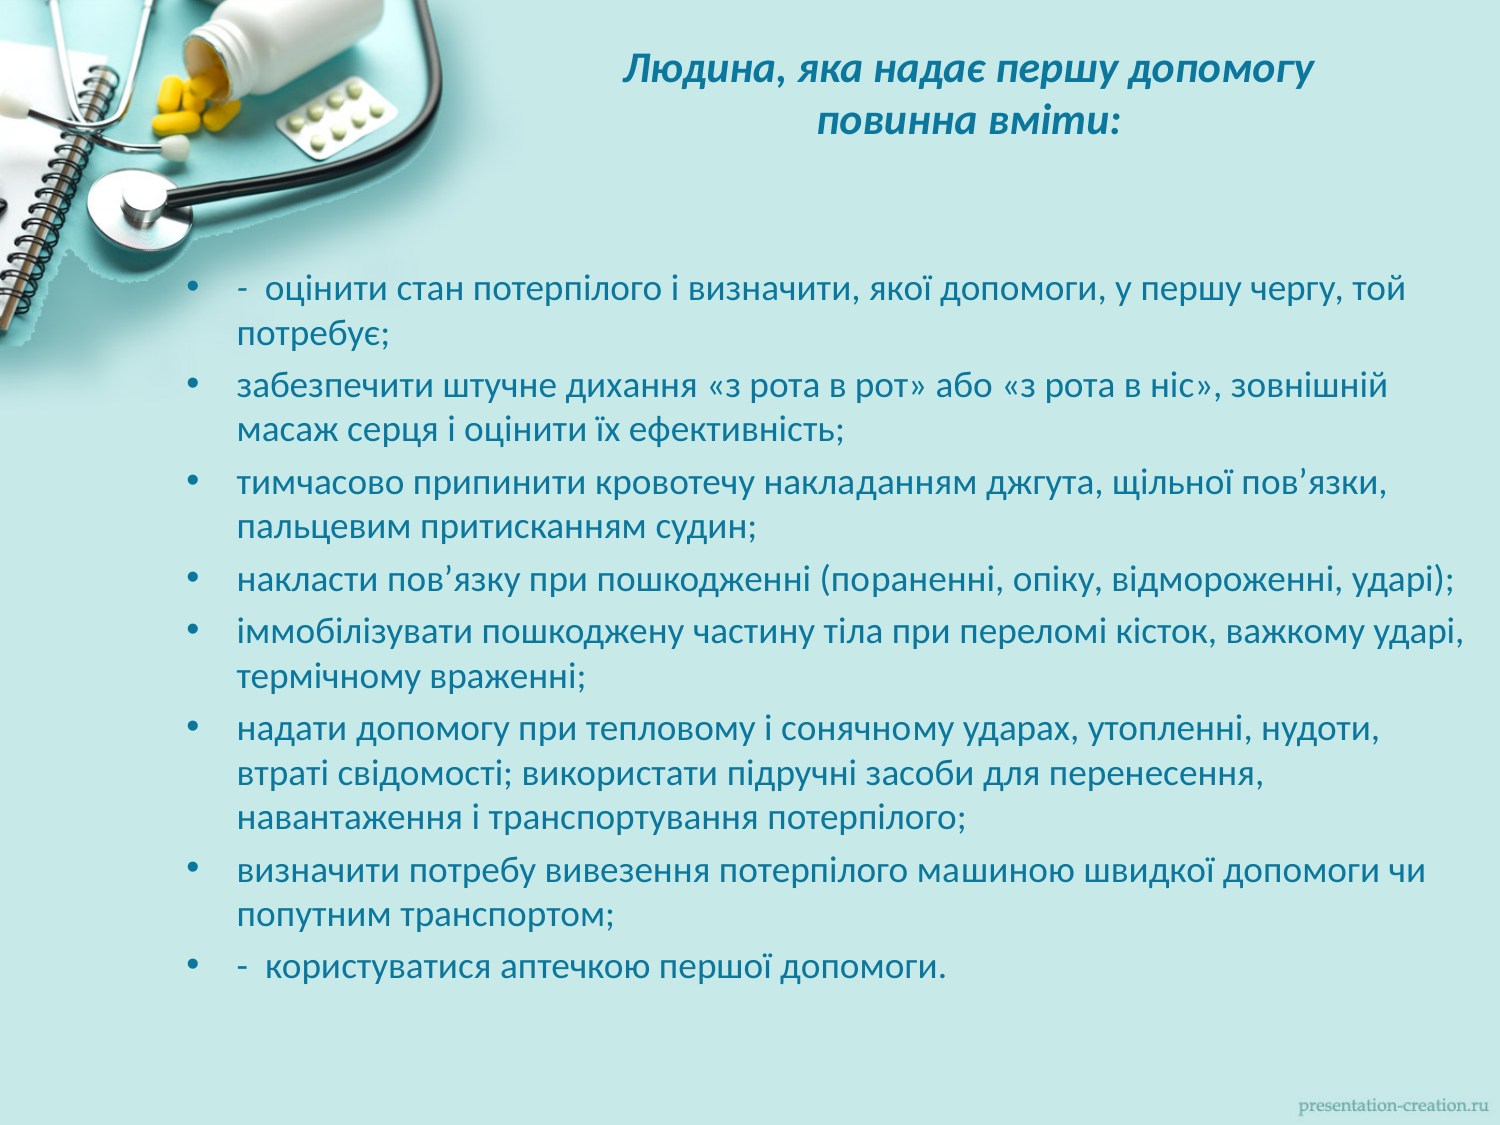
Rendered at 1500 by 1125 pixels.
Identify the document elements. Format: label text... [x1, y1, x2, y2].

picture [0, 0, 1500, 1125]
title Людина, яка надає першу допомогу повинна вміти: [455, 30, 1483, 203]
list - оцінити стан потерпілого і визначити, якої допомоги, у першу чергу, той потребує; забезпечити штучне дихання «з рота в рот» або «з рота в ніс», зовнішній масаж серця і оцінити їх ефективність; тимчасово припинити кровотечу накла­данням джгута, щільної пов’язки, пальцевим притисканням судин; накласти пов’язку при пошкодженні (по­раненні, опіку, відмороженні, ударі); іммобілізувати пошкоджену частину тіла при переломі кісток, важкому ударі, термічному враженні; надати допомогу при тепловому і сонячно­му ударах, утопленні, нудоти, втраті свідомості; використати підручні засоби для перенесення, навантаження і транспортування потерпілого; визначити потребу вивезення потерпілого ма­шиною швидкої допомоги чи попутним транспортом; - користуватися аптечкою першої допомоги. [171, 255, 1483, 1024]
